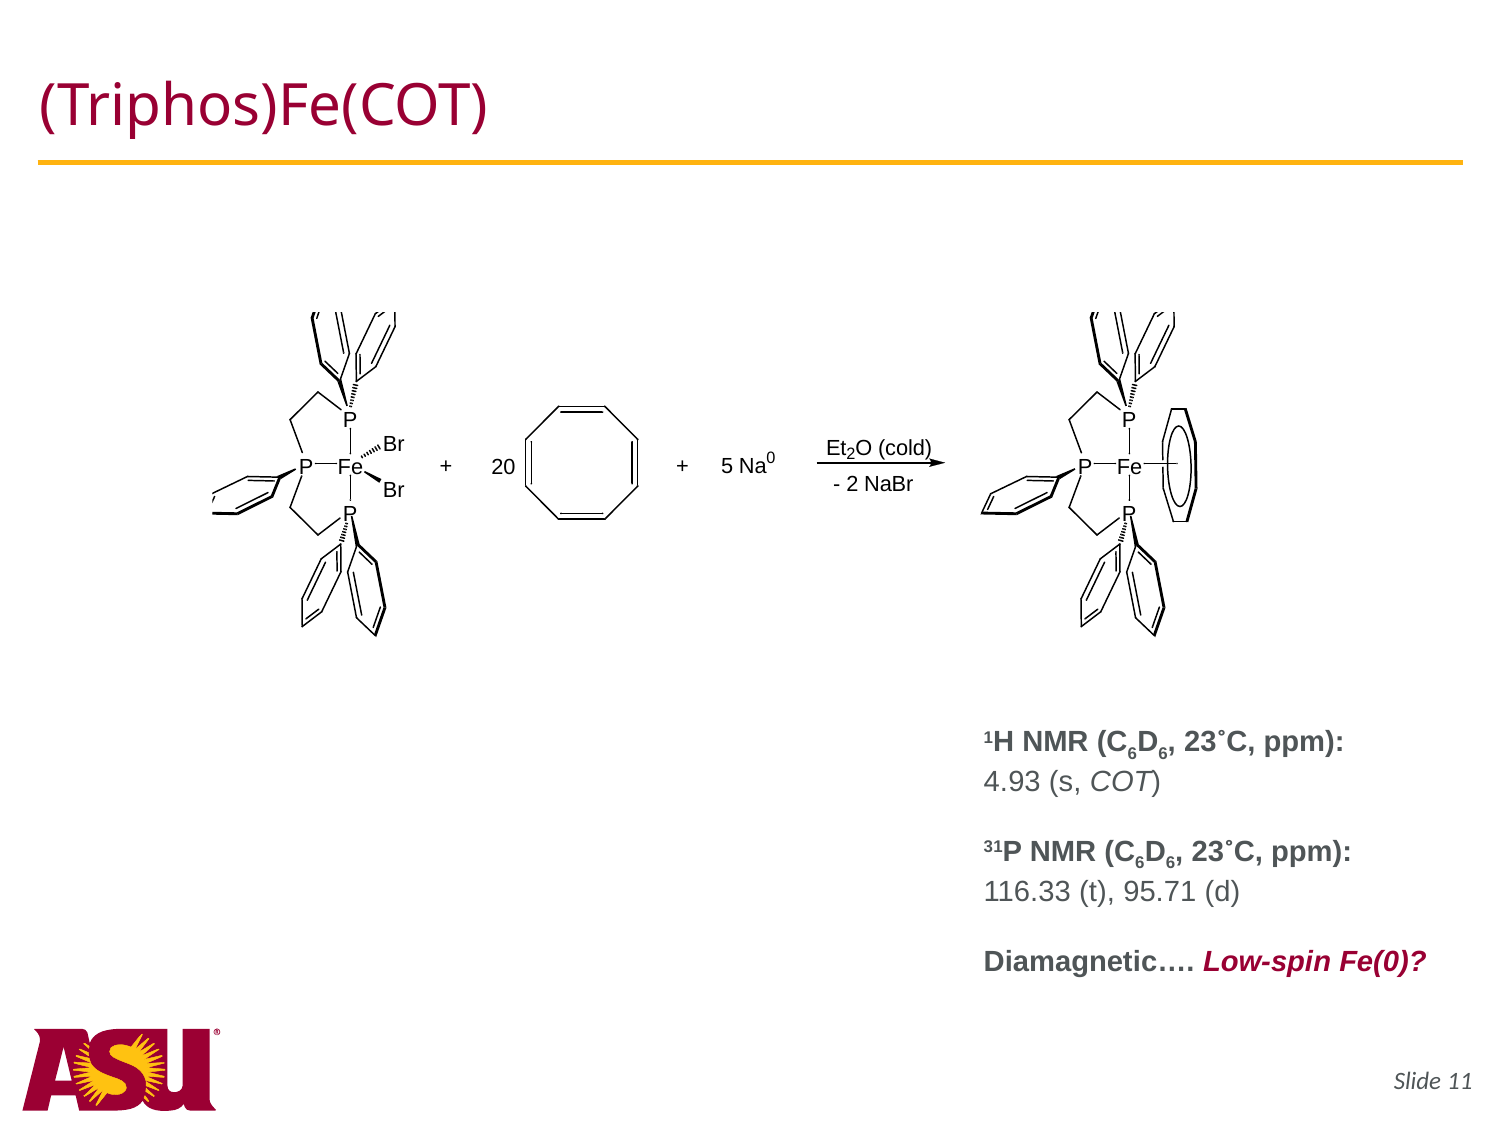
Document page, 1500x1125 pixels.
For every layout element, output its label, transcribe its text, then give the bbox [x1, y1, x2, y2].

text_box 1H NMR (C6D6, 23˚C, ppm): 4.93 (s, COT) 31P NMR (C6D6, 23˚C, ppm): 116.33 (t), 95.71 (d) Diamagnetic…. Low-spin Fe(0)? [968, 715, 1442, 1060]
title (Triphos)Fe(COT) [24, 37, 1325, 168]
picture [21, 1027, 222, 1113]
slide_number Slide 11 [1137, 1049, 1488, 1110]
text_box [212, 312, 1225, 669]
